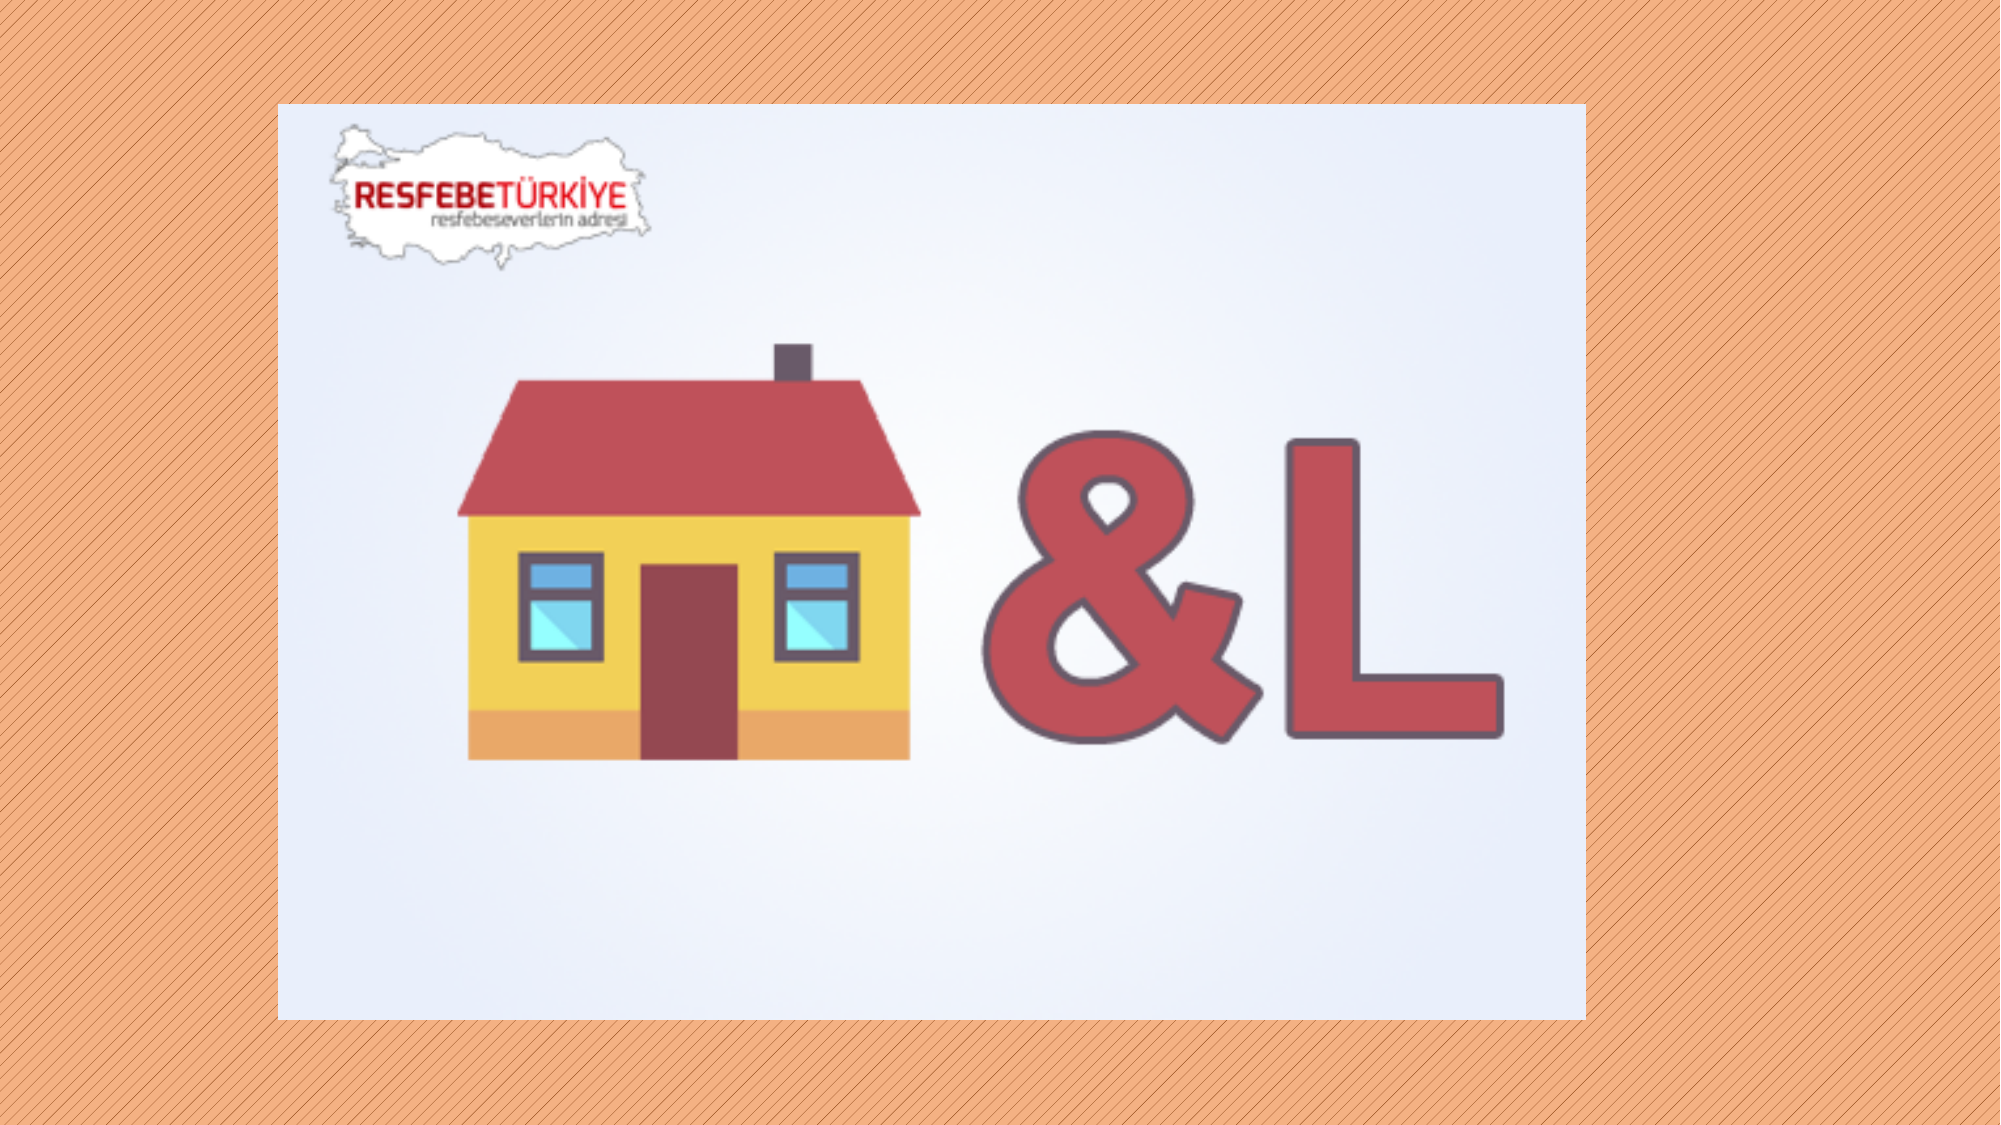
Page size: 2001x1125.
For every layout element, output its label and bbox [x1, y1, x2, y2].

picture [278, 104, 1586, 1020]
